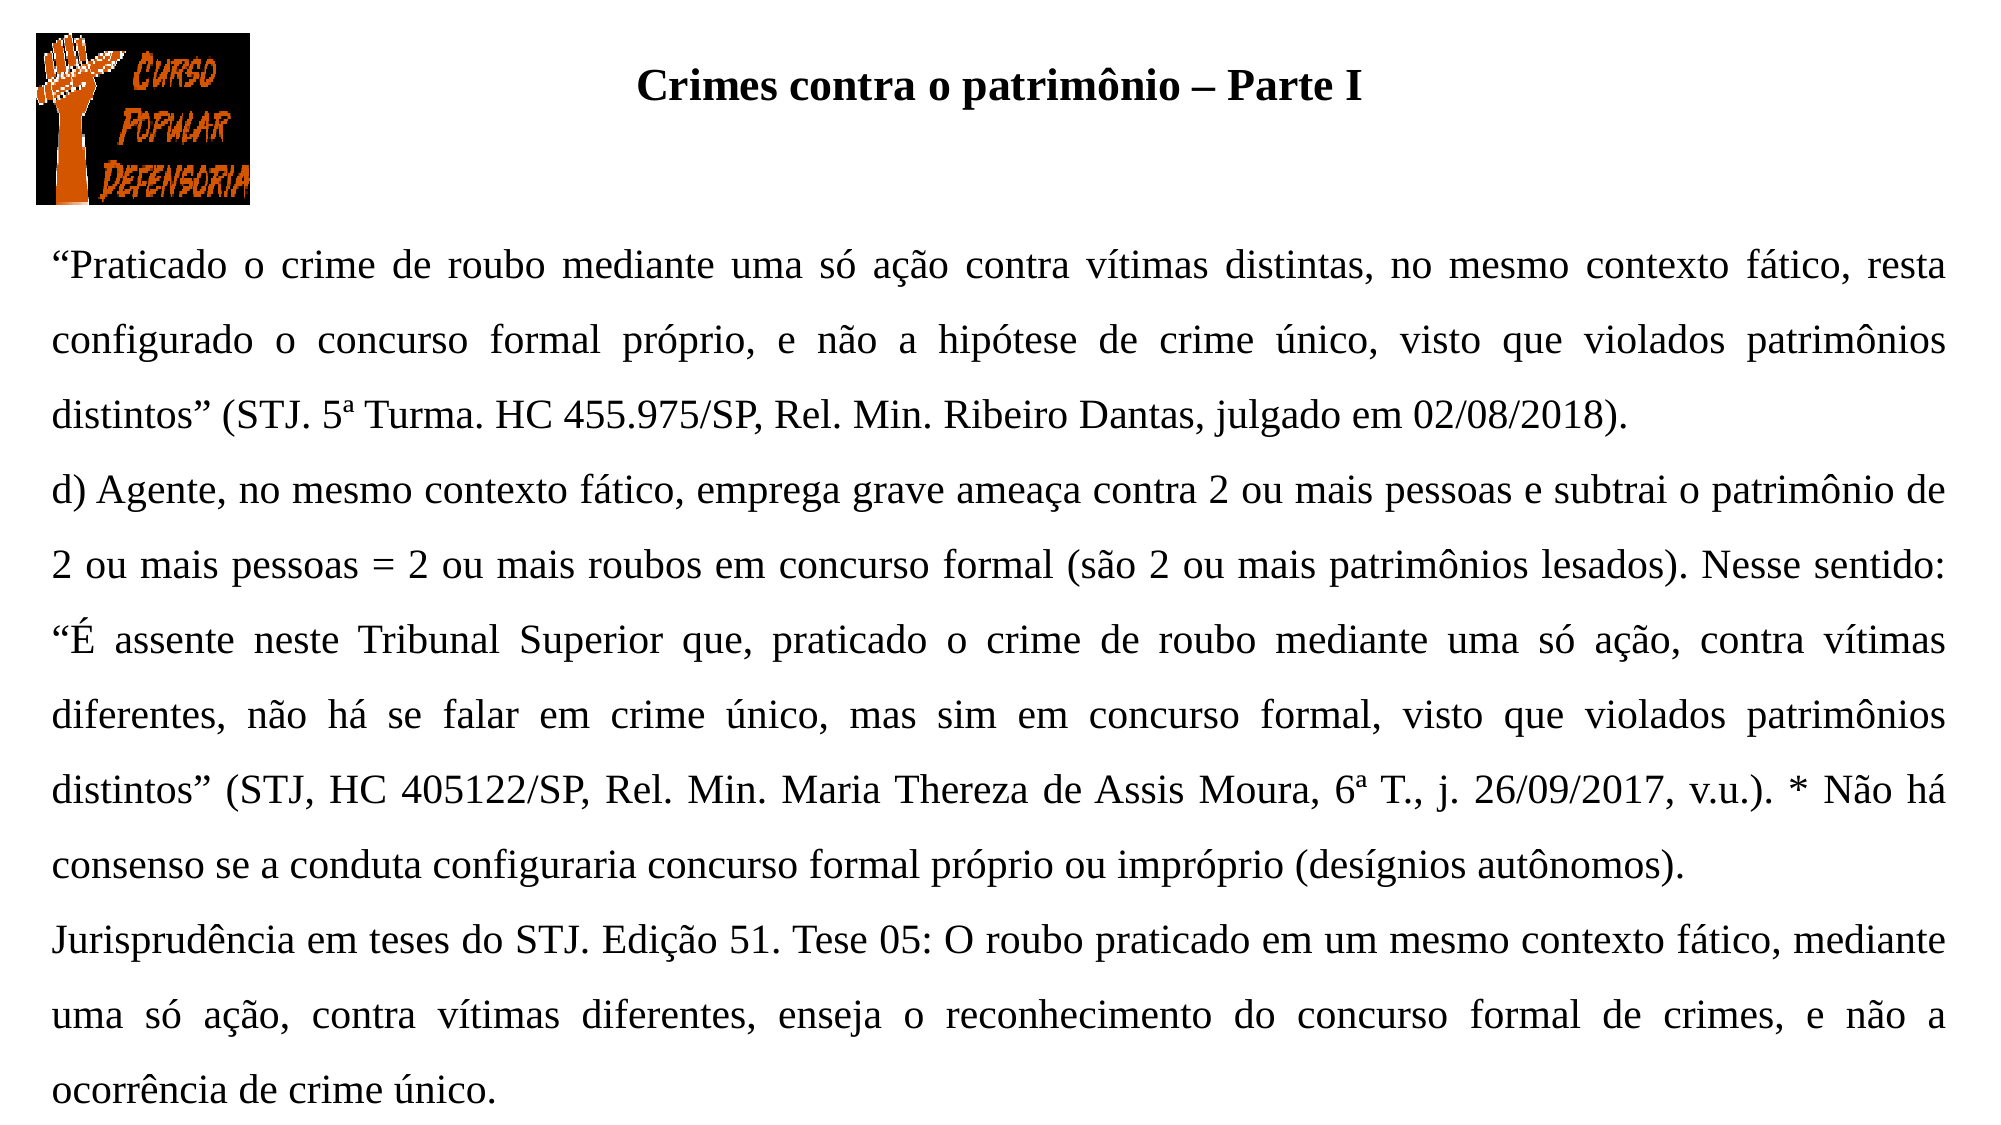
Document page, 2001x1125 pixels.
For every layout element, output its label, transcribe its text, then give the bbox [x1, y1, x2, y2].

text_box Crimes contra o patrimônio – Parte I [621, 53, 1379, 118]
text_box “Praticado o crime de roubo mediante uma só ação contra vítimas distintas, no mesmo contexto fático, resta configurado o concurso formal próprio, e não a hipótese de crime único, visto que violados patrimônios distintos” (STJ. 5ª Turma. HC 455.975/SP, Rel. Min. Ribeiro Dantas, julgado em 02/08/2018). d) Agente, no mesmo contexto fático, emprega grave ameaça contra 2 ou mais pessoas e subtrai o patrimônio de 2 ou mais pessoas = 2 ou mais roubos em concurso formal (são 2 ou mais patrimônios lesados). Nesse sentido: “É assente neste Tribunal Superior que, praticado o crime de roubo mediante uma só ação, contra vítimas diferentes, não há se falar em crime único, mas sim em concurso formal, visto que violados patrimônios distintos” (STJ, HC 405122/SP, Rel. Min. Maria Thereza de Assis Moura, 6ª T., j. 26/09/2017, v.u.). * Não há consenso se a conduta configuraria concurso formal próprio ou impróprio (desígnios autônomos). Jurisprudência em teses do STJ. Edição 51. Tese 05: O roubo praticado em um mesmo contexto fático, mediante uma só ação, contra vítimas diferentes, enseja o reconhecimento do concurso formal de crimes, e não a ocorrência de crime único. [36, 204, 1963, 1125]
picture [36, 33, 250, 205]
